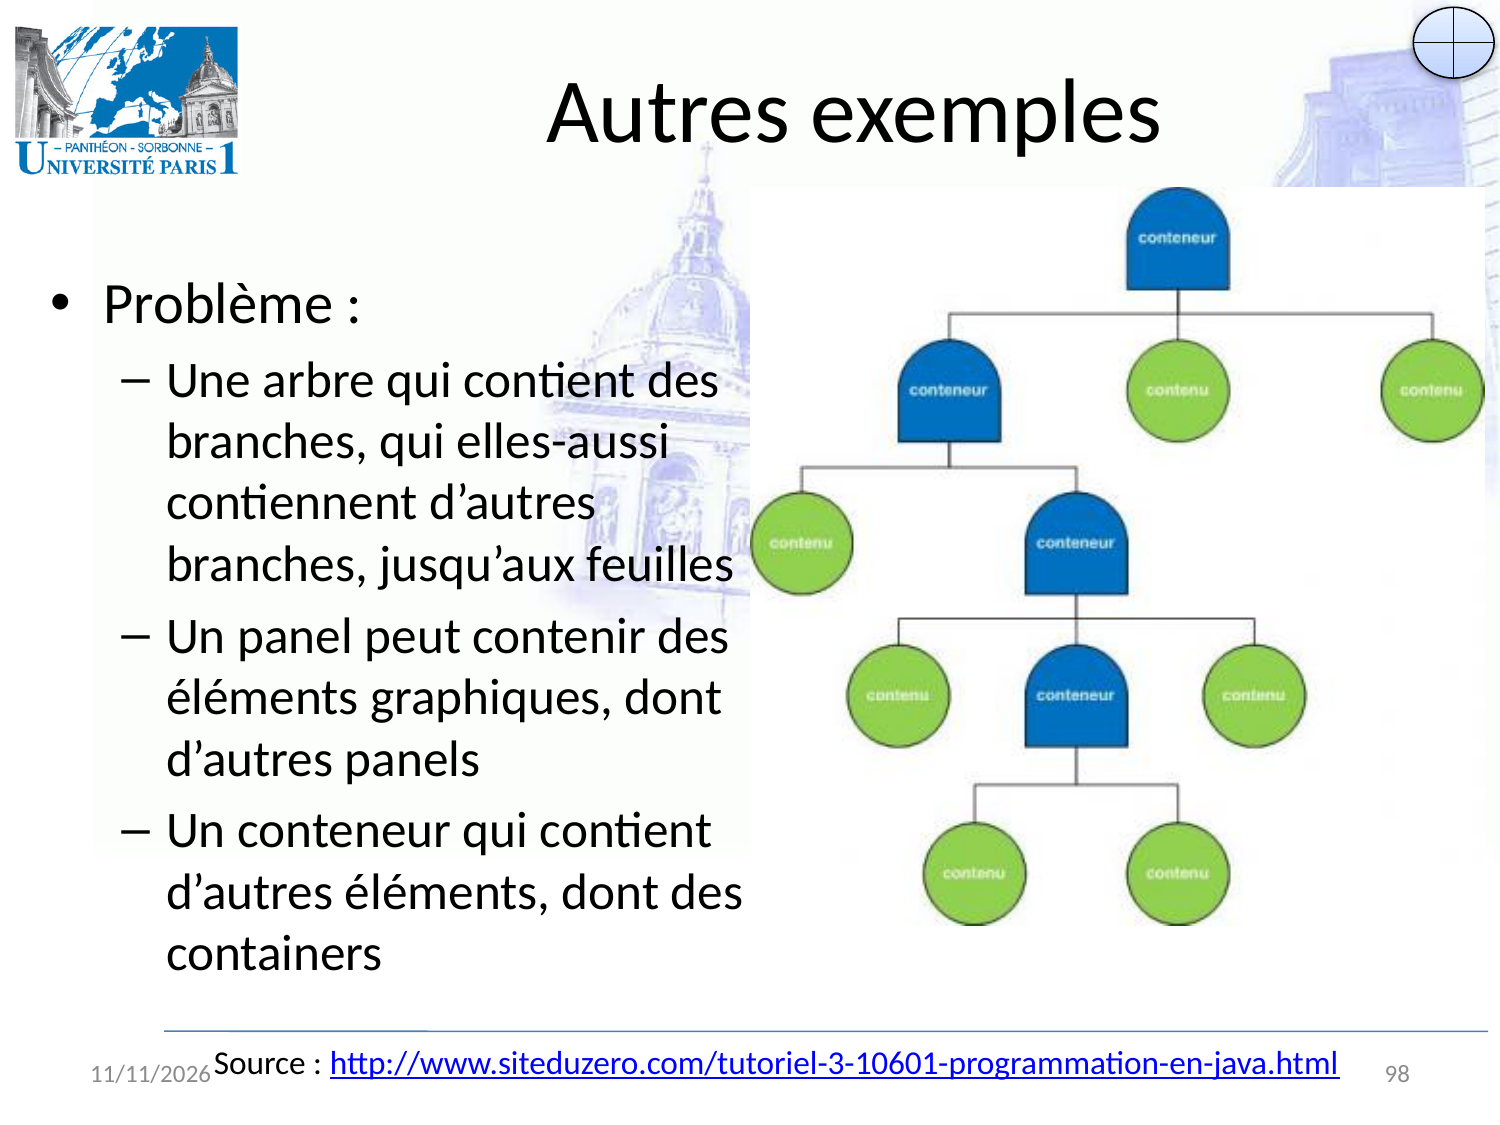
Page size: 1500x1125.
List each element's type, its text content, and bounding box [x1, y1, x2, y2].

title Autres exemples [257, 11, 1472, 200]
list Problème : Une arbre qui contient des branches, qui elles-aussi contiennent d’autres branches, jusqu’aux feuilles Un panel peut contenir des éléments graphiques, dont d’autres panels Un conteneur qui contient d’autres éléments, dont des containers [35, 257, 786, 1001]
picture [0, 0, 1500, 1125]
text_box Source : http://www.siteduzero.com/tutoriel-3-10601-programmation-en-java.html [199, 1034, 1395, 1089]
text_box [1412, 6, 1495, 79]
slide_number 98 [1074, 1042, 1425, 1103]
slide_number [75, 1042, 425, 1103]
